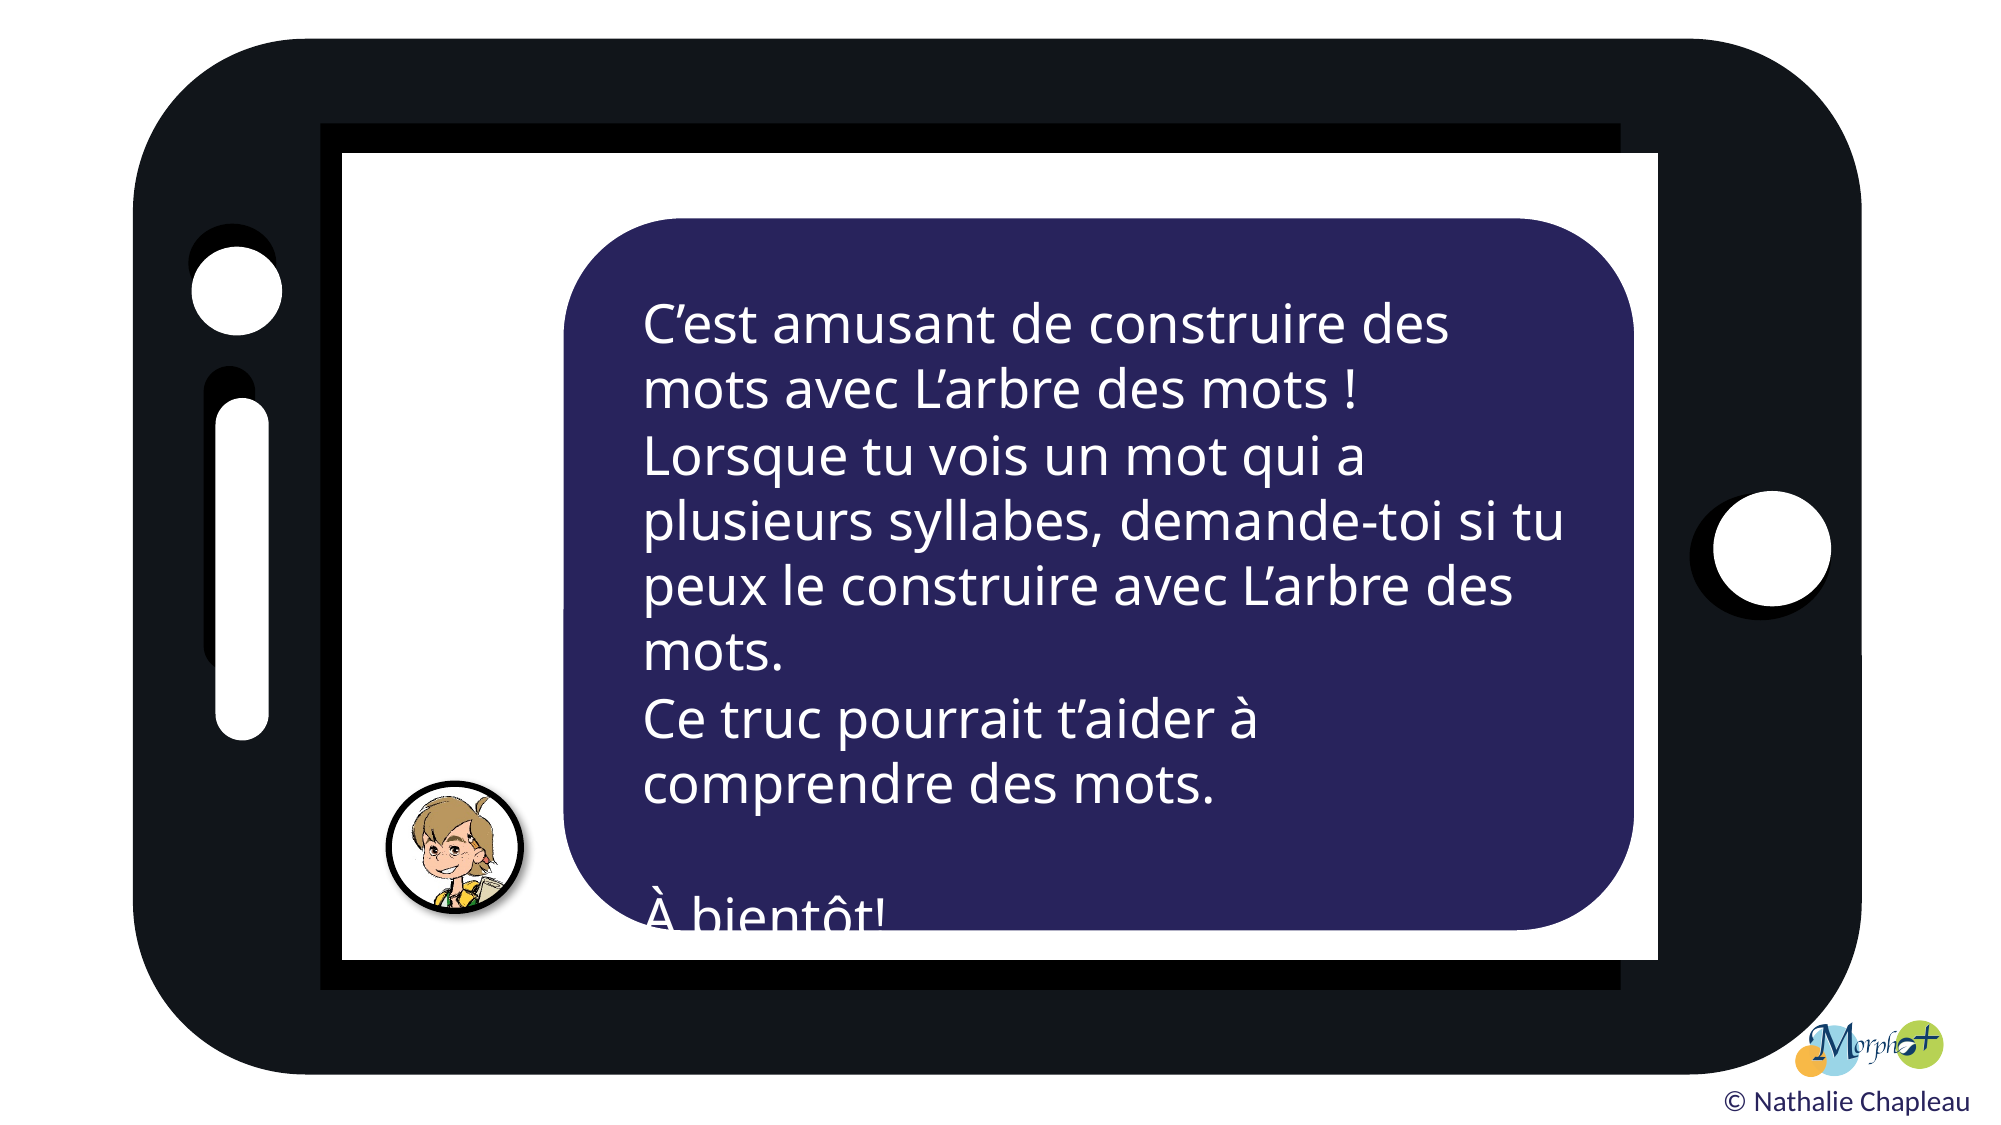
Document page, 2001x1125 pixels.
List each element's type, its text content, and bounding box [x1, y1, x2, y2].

picture [1790, 1014, 1951, 1084]
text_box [479, 0, 1516, 154]
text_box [191, 154, 1832, 959]
text_box © Nathalie Chapleau [1708, 1074, 2000, 1125]
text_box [479, 959, 1516, 1125]
